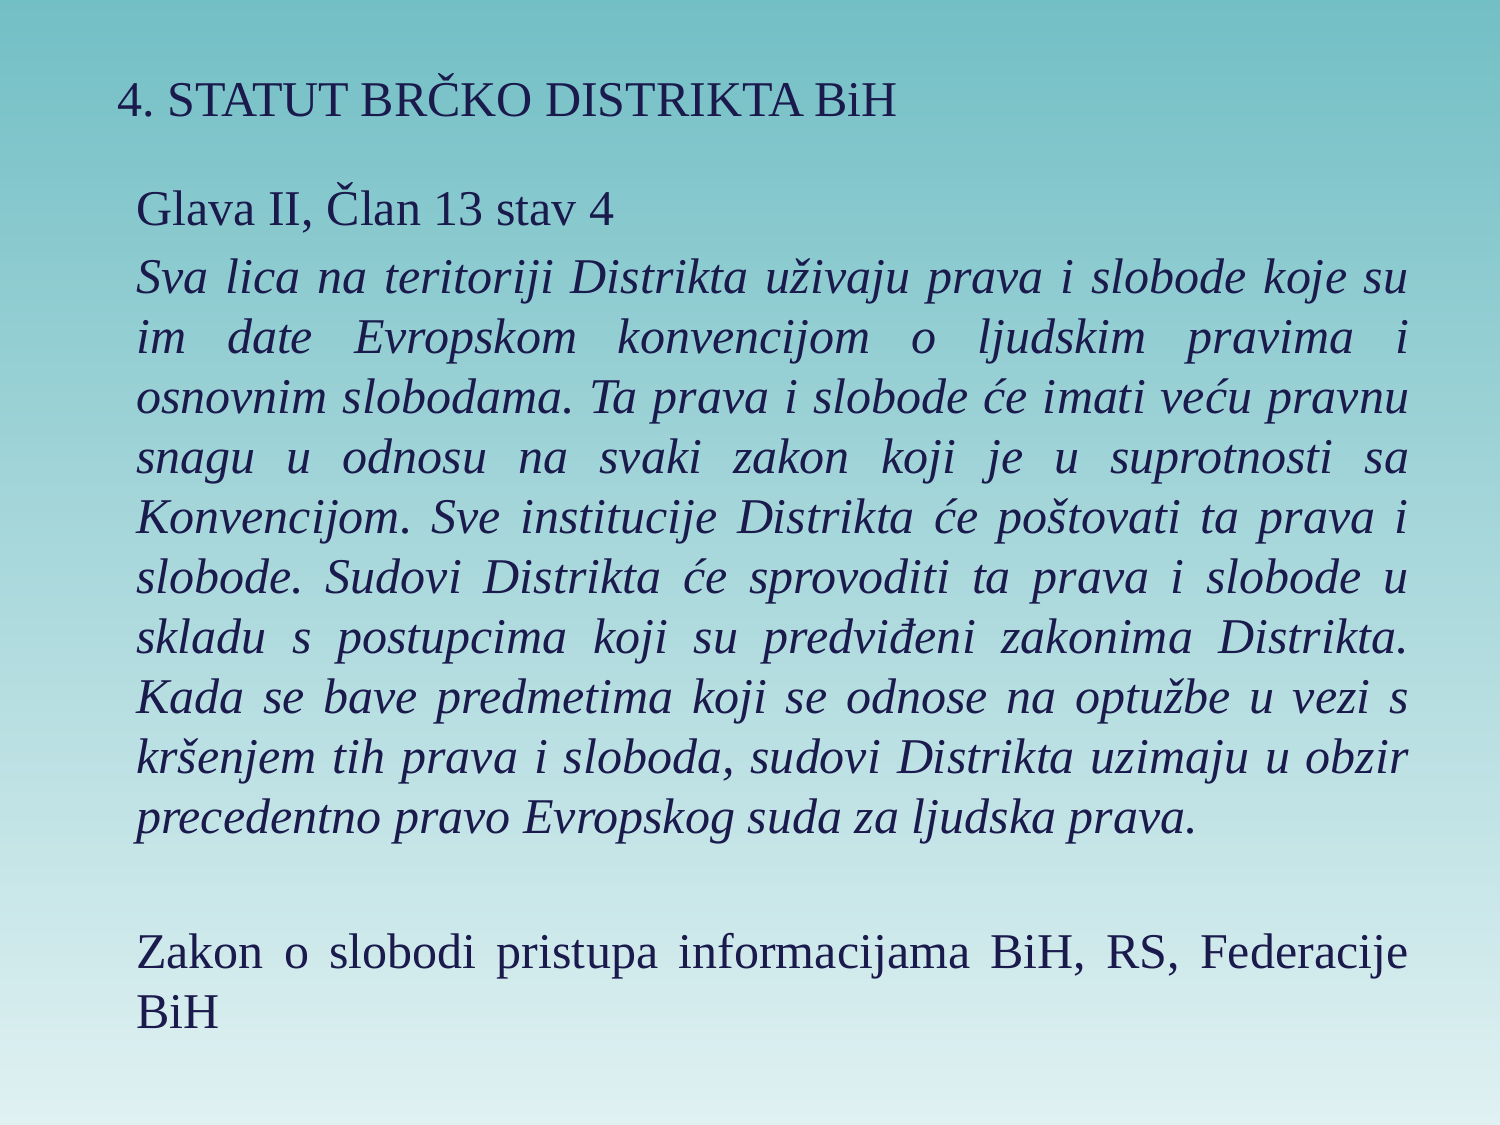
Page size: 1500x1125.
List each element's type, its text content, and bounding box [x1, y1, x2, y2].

title 4. STATUT BRČKO DISTRIKTA BiH [102, 45, 1425, 168]
list Glava II, Član 13 stav 4 Sva lica na teritoriji Distrikta uživaju prava i slobode koje su im date Evropskom konvencijom o ljudskim pravima i osnovnim slobodama. Ta prava i slobode će imati veću pravnu snagu u odnosu na svaki zakon koji je u suprotnosti sa Konvencijom. Sve institucije Distrikta će poštovati ta prava i slobode. Sudovi Distrikta će sprovoditi ta prava i slobode u skladu s postupcima koji su predviđeni zakonima Distrikta. Kada se bave predmetima koji se odnose na optužbe u vezi s kršenjem tih prava i sloboda, sudovi Distrikta uzimaju u obzir precedentno pravo Evropskog suda za ljudska prava. Zakon o slobodi pristupa informacijama BiH, RS, Federacije BiH [102, 168, 1425, 1063]
